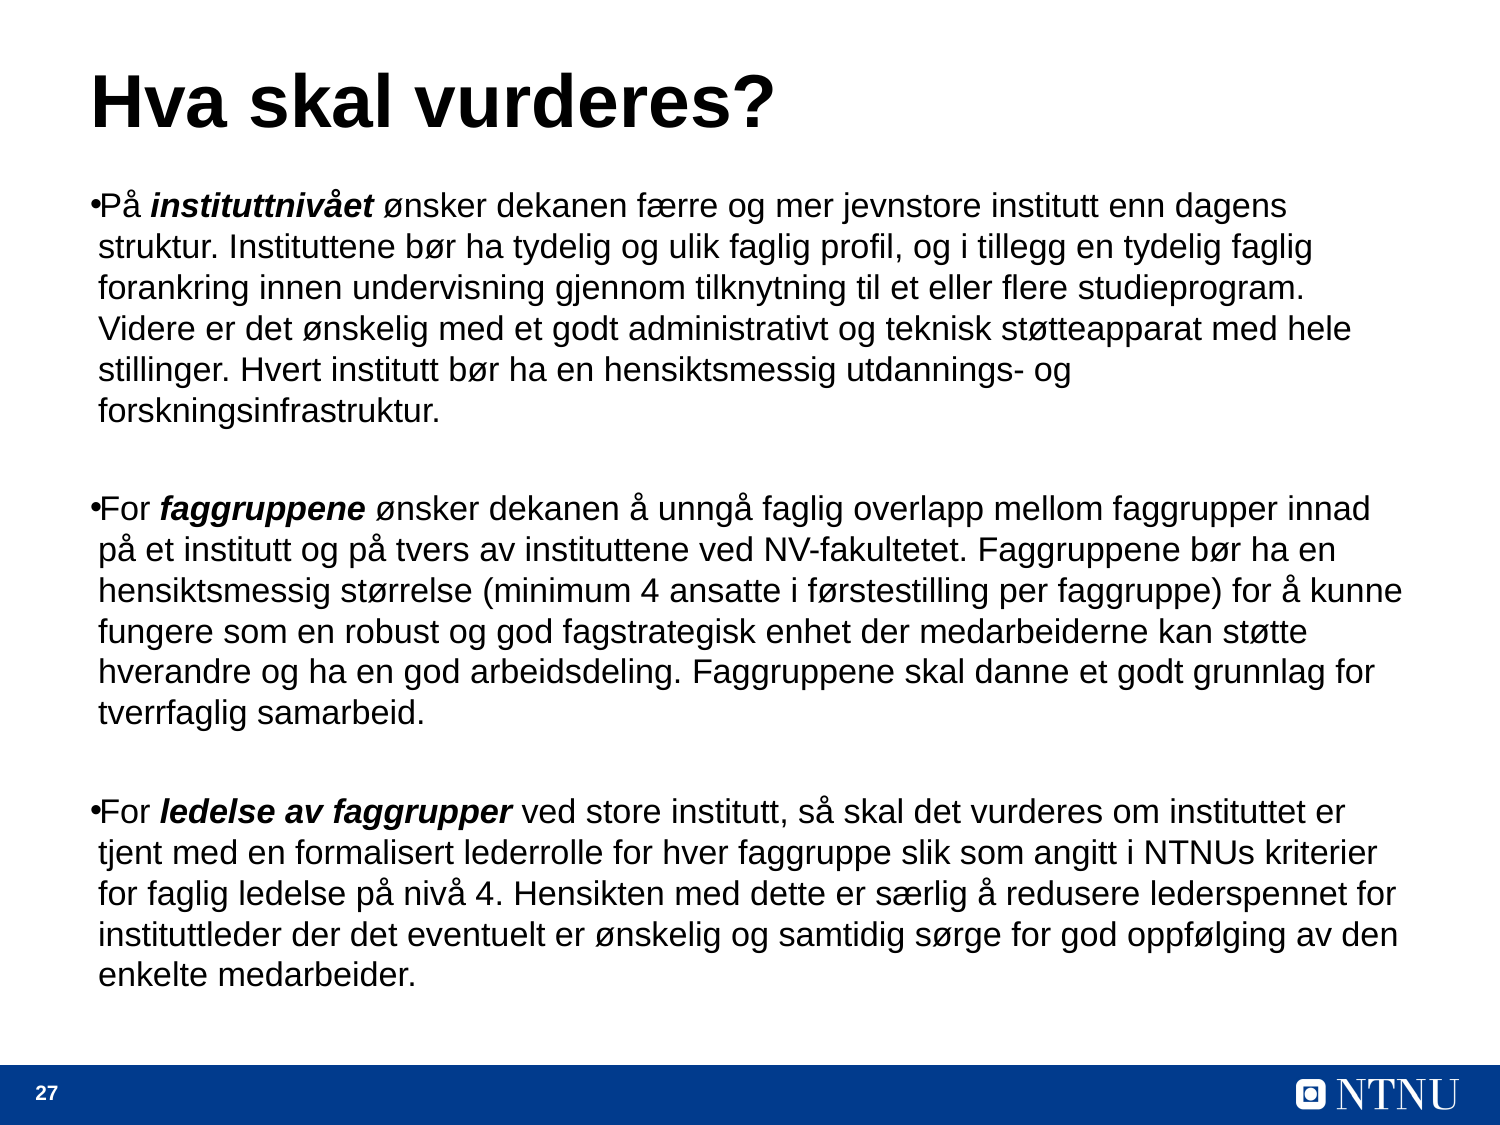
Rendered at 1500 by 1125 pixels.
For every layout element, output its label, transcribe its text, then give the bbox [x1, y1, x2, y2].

list På instituttnivået ønsker dekanen færre og mer jevnstore institutt enn dagens struktur. Instituttene bør ha tydelig og ulik faglig profil, og i tillegg en tydelig faglig forankring innen undervisning gjennom tilknytning til et eller flere studieprogram. Videre er det ønskelig med et godt administrativt og teknisk støtteapparat med hele stillinger. Hvert institutt bør ha en hensiktsmessig utdannings- og forskningsinfrastruktur. For faggruppene ønsker dekanen å unngå faglig overlapp mellom faggrupper innad på et institutt og på tvers av instituttene ved NV-fakultetet. Faggruppene bør ha en hensiktsmessig størrelse (minimum 4 ansatte i førstestilling per faggruppe) for å kunne fungere som en robust og god fagstrategisk enhet der medarbeiderne kan støtte hverandre og ha en god arbeidsdeling. Faggruppene skal danne et godt grunnlag for tverrfaglig samarbeid. For ledelse av faggrupper ved store institutt, så skal det vurderes om instituttet er tjent med en formalisert lederrolle for hver faggruppe slik som angitt i NTNUs kriterier for faglig ledelse på nivå 4. Hensikten med dette er særlig å redusere lederspennet for instituttleder der det eventuelt er ønskelig og samtidig sørge for god oppfølging av den enkelte medarbeider. [75, 176, 1425, 1005]
title Hva skal vurderes? [75, 45, 1425, 152]
picture [0, 1065, 1500, 1125]
